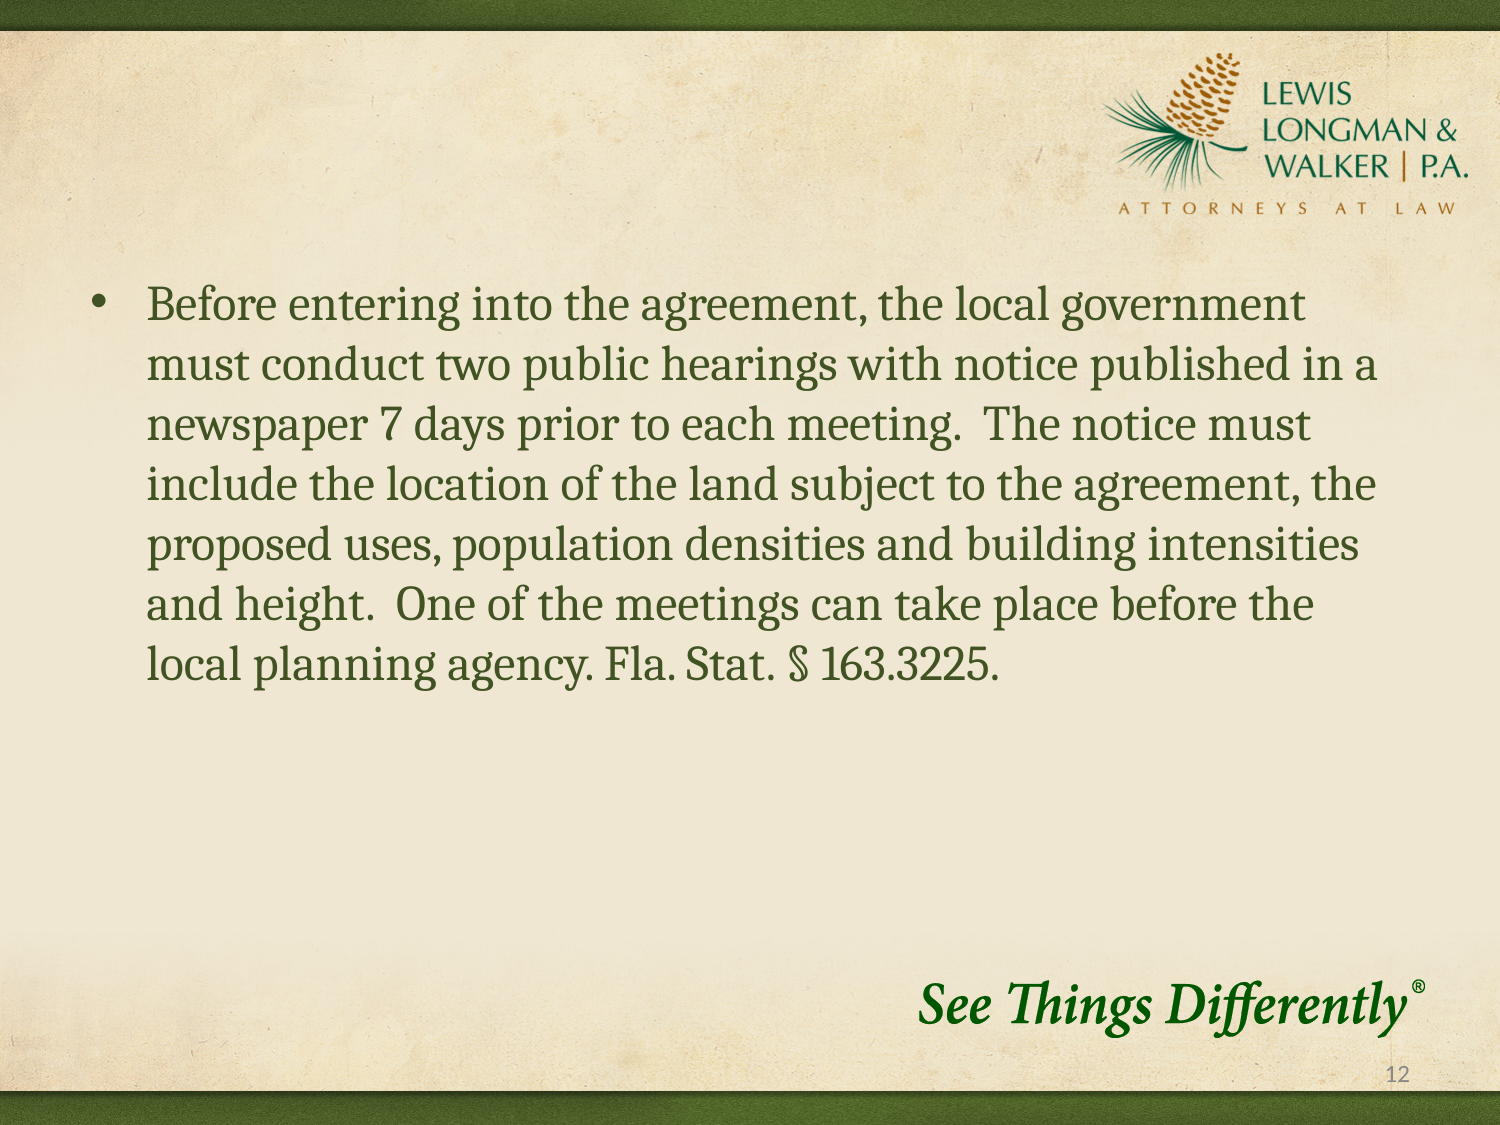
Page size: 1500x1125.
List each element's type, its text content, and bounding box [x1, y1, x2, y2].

list Before entering into the agreement, the local government must conduct two public hearings with notice published in a newspaper 7 days prior to each meeting. The notice must include the location of the land subject to the agreement, the proposed uses, population densities and building intensities and height. One of the meetings can take place before the local planning agency. Fla. Stat. § 163.3225. [74, 262, 1426, 1006]
picture [0, 0, 1500, 1125]
slide_number 12 [1074, 1046, 1425, 1103]
